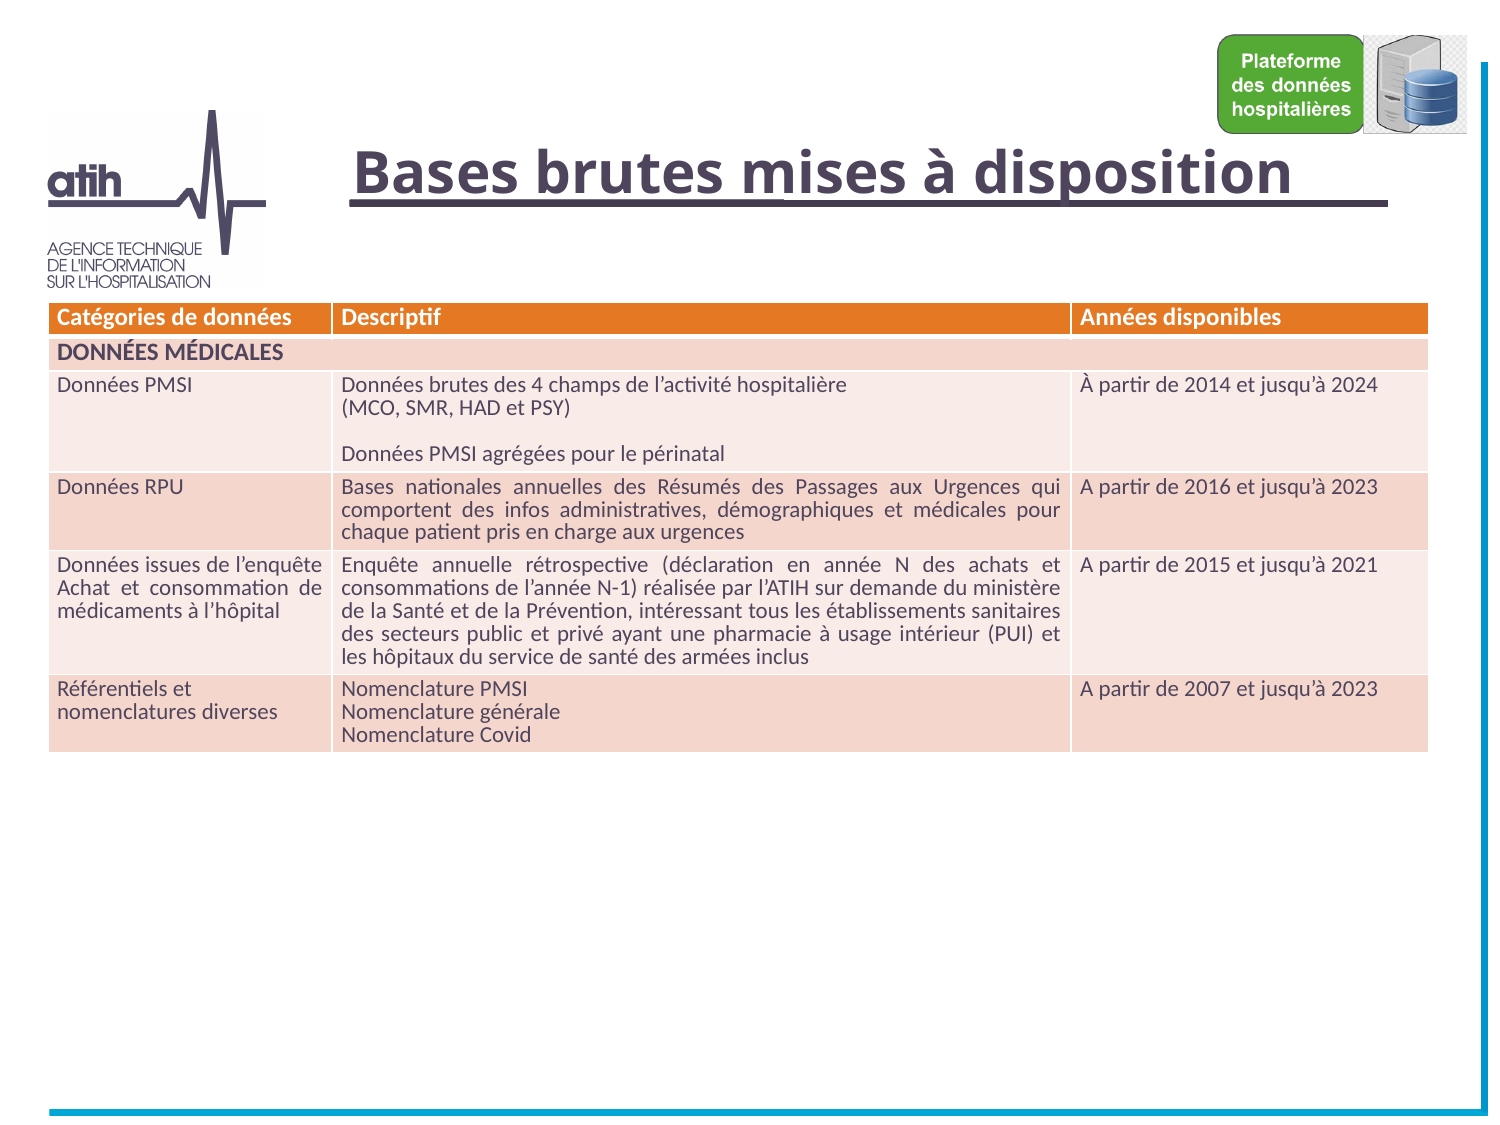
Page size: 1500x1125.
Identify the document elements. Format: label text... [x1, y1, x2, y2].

picture [1216, 34, 1467, 135]
table_cell Nomenclature PMSI Nomenclature générale Nomenclature Covid [333, 675, 1070, 752]
title Bases brutes mises à disposition [337, 50, 1338, 213]
table_cell A partir de 2016 et jusqu’à 2023 [1072, 473, 1428, 550]
table_header Descriptif [333, 303, 1070, 334]
table_cell Données RPU [49, 473, 331, 550]
picture [47, 110, 266, 288]
table_cell A partir de 2007 et jusqu’à 2023 [1072, 675, 1428, 752]
table_cell Enquête annuelle rétrospective (déclaration en année N des achats et consommations de l’année N-1) réalisée par l’ATIH sur demande du ministère de la Santé et de la Prévention, intéressant tous les établissements sanitaires des secteurs public et privé ayant une pharmacie à usage intérieur (PUI) et les hôpitaux du service de santé des armées inclus [333, 551, 1070, 674]
table_cell Bases nationales annuelles des Résumés des Passages aux Urgences qui comportent des infos administratives, démographiques et médicales pour chaque patient pris en charge aux urgences [333, 473, 1070, 550]
table_cell DONNÉES MÉDICALES [49, 339, 1428, 370]
table_cell Données brutes des 4 champs de l’activité hospitalière (MCO, SMR, HAD et PSY) Données PMSI agrégées pour le périnatal [333, 372, 1070, 471]
table_cell A partir de 2015 et jusqu’à 2021 [1072, 551, 1428, 674]
table_cell Données PMSI [49, 372, 331, 471]
table_cell À partir de 2014 et jusqu’à 2024 [1072, 372, 1428, 471]
table_cell Données issues de l’enquête Achat et consommation de médicaments à l’hôpital [49, 551, 331, 674]
table_header Années disponibles [1072, 303, 1428, 334]
table_header Catégories de données [49, 303, 331, 334]
table_cell Référentiels et nomenclatures diverses [49, 675, 331, 752]
